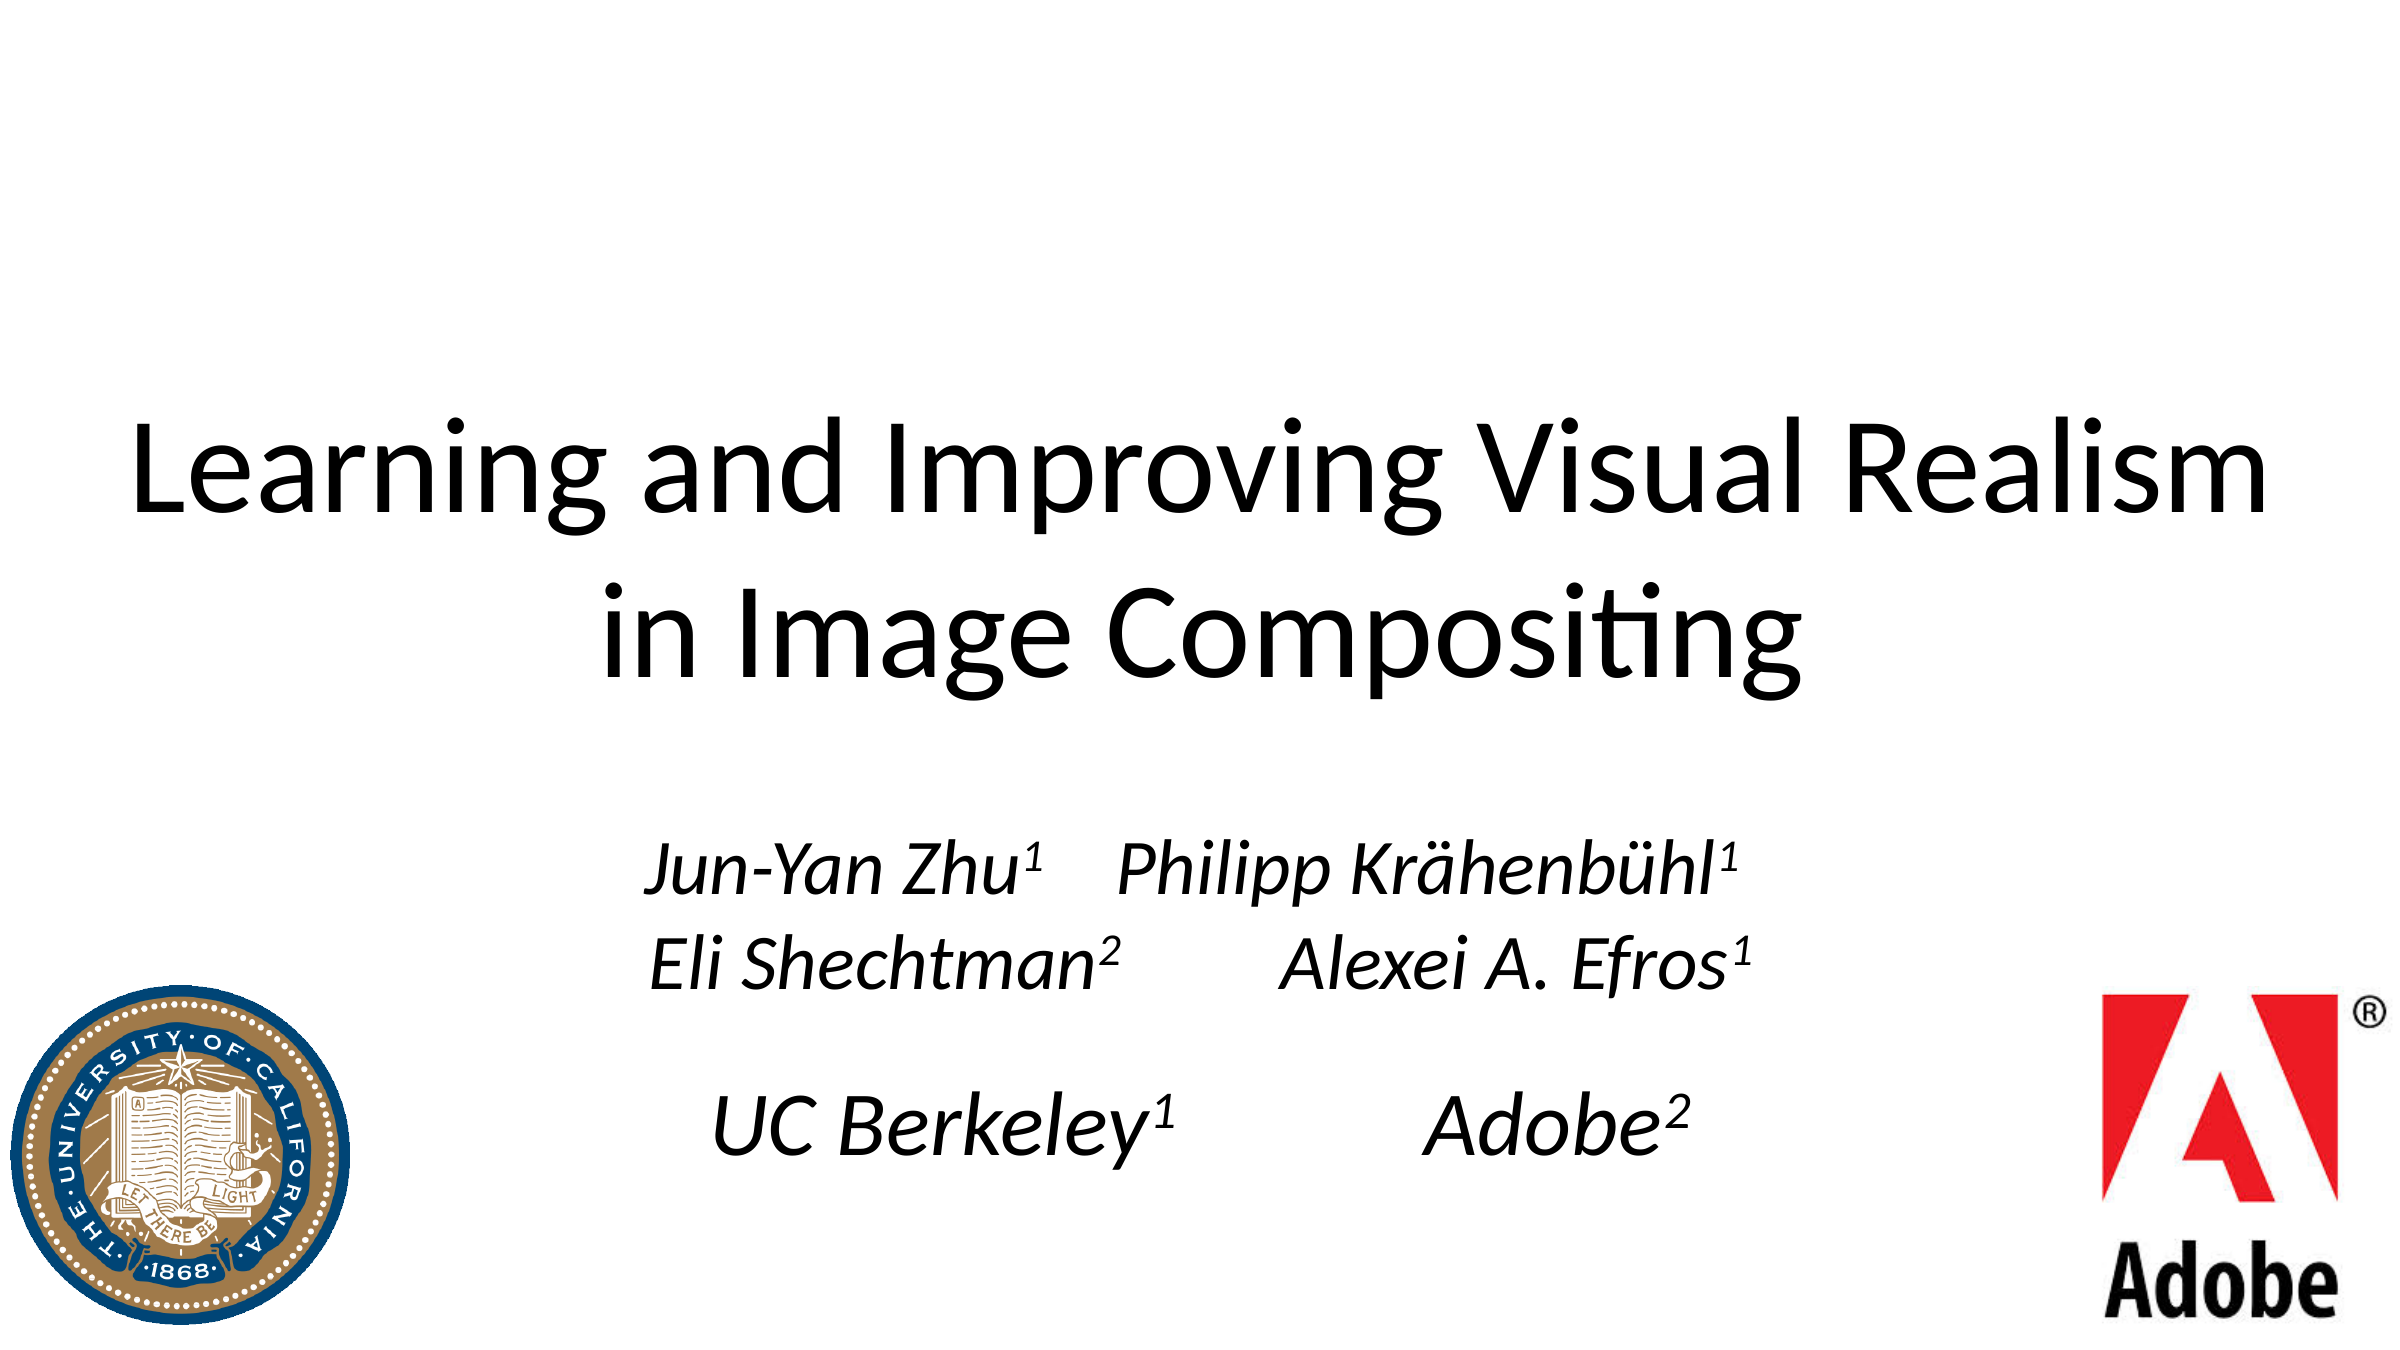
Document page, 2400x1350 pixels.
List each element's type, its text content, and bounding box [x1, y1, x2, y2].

text_box UC Berkeley1 Adobe2 [0, 1053, 5, 1266]
text_box Learning and Improving Visual Realism in Image Compositing [10, 120, 2393, 804]
text_box UC Berkeley1 Adobe2 [354, 1053, 2049, 1266]
picture [10, 985, 350, 1325]
picture [2054, 985, 2394, 1325]
text_box Jun-Yan Zhu1 Philipp Krähenbühl1 Eli Shechtman2 Alexei A. Efros1 [0, 804, 2400, 1018]
